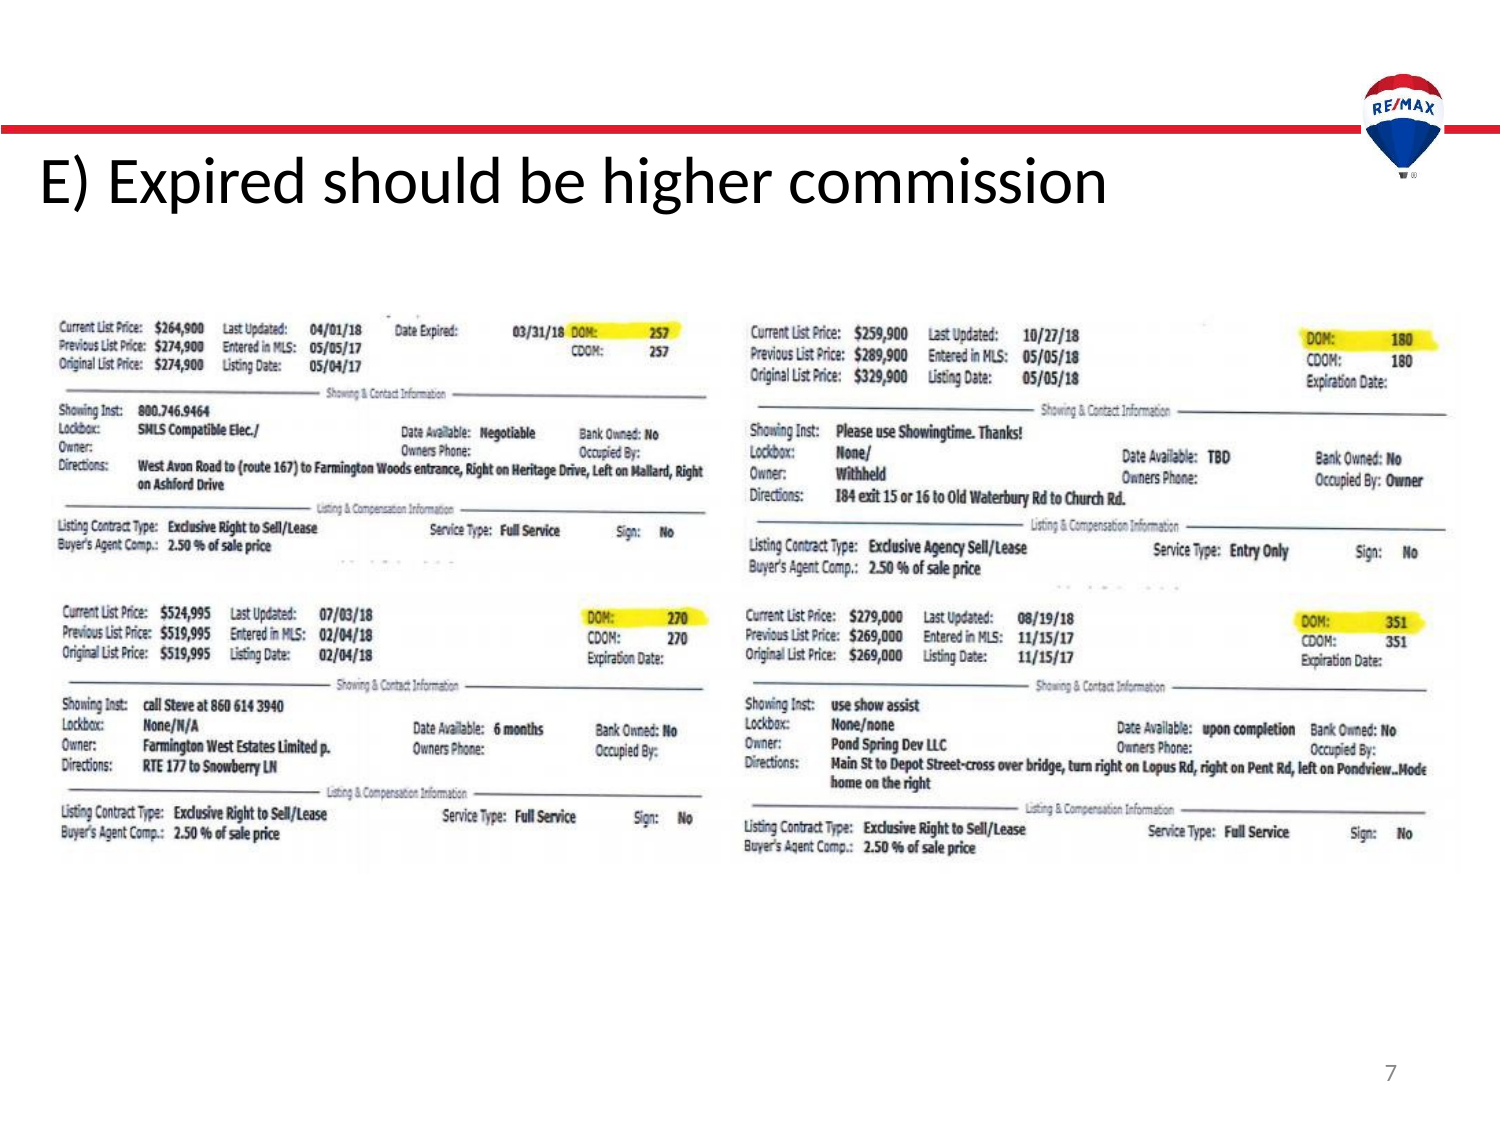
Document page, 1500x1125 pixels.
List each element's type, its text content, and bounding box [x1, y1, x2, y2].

text_box [0, 125, 1361, 134]
slide_number 7 [1378, 1060, 1417, 1125]
text_box [1361, 72, 1445, 179]
text_box [1445, 125, 1500, 134]
text_box E) Expired should be higher commission [2, 134, 1390, 217]
text_box [51, 312, 1461, 874]
